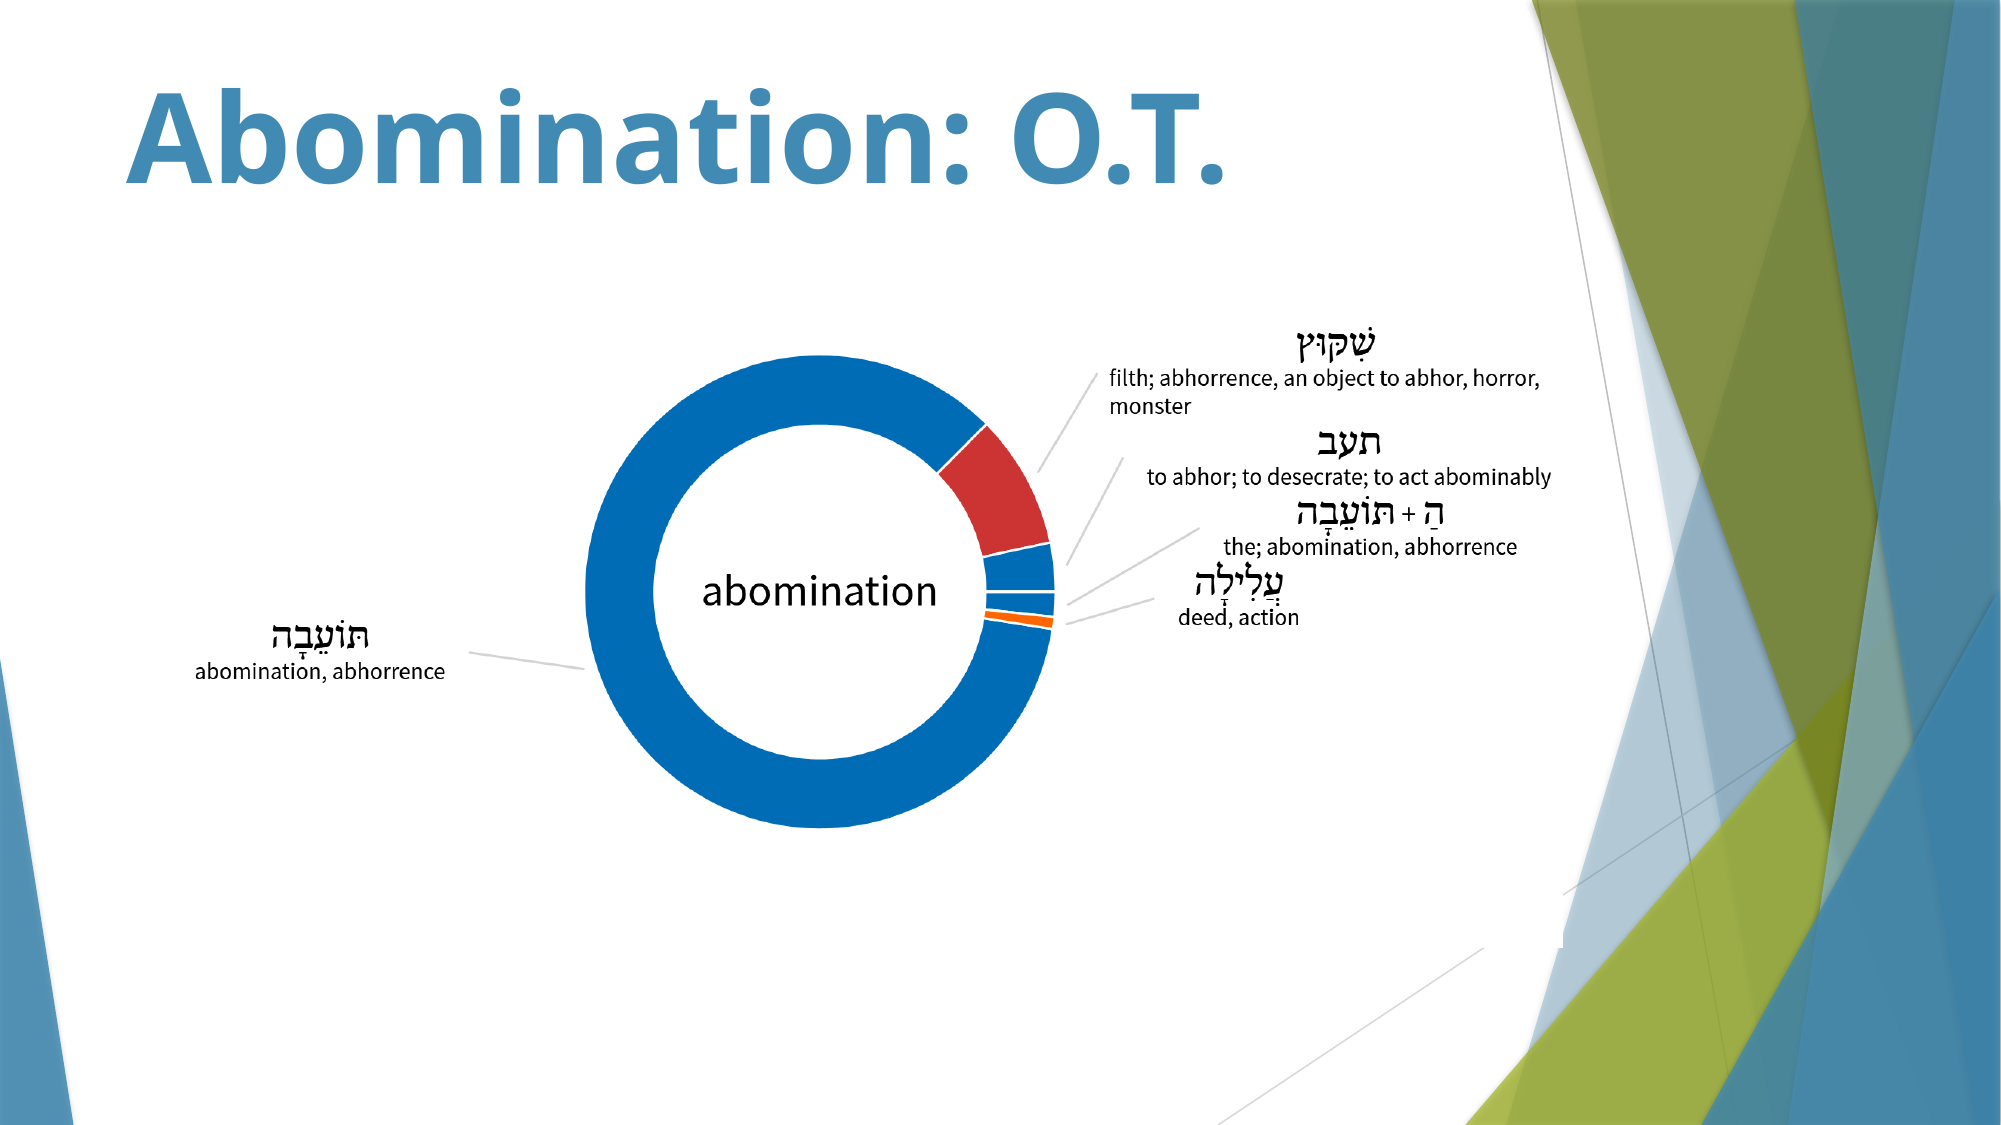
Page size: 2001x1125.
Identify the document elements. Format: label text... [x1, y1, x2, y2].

title Abomination: O.T. [111, 51, 1522, 234]
picture [76, 235, 1564, 948]
